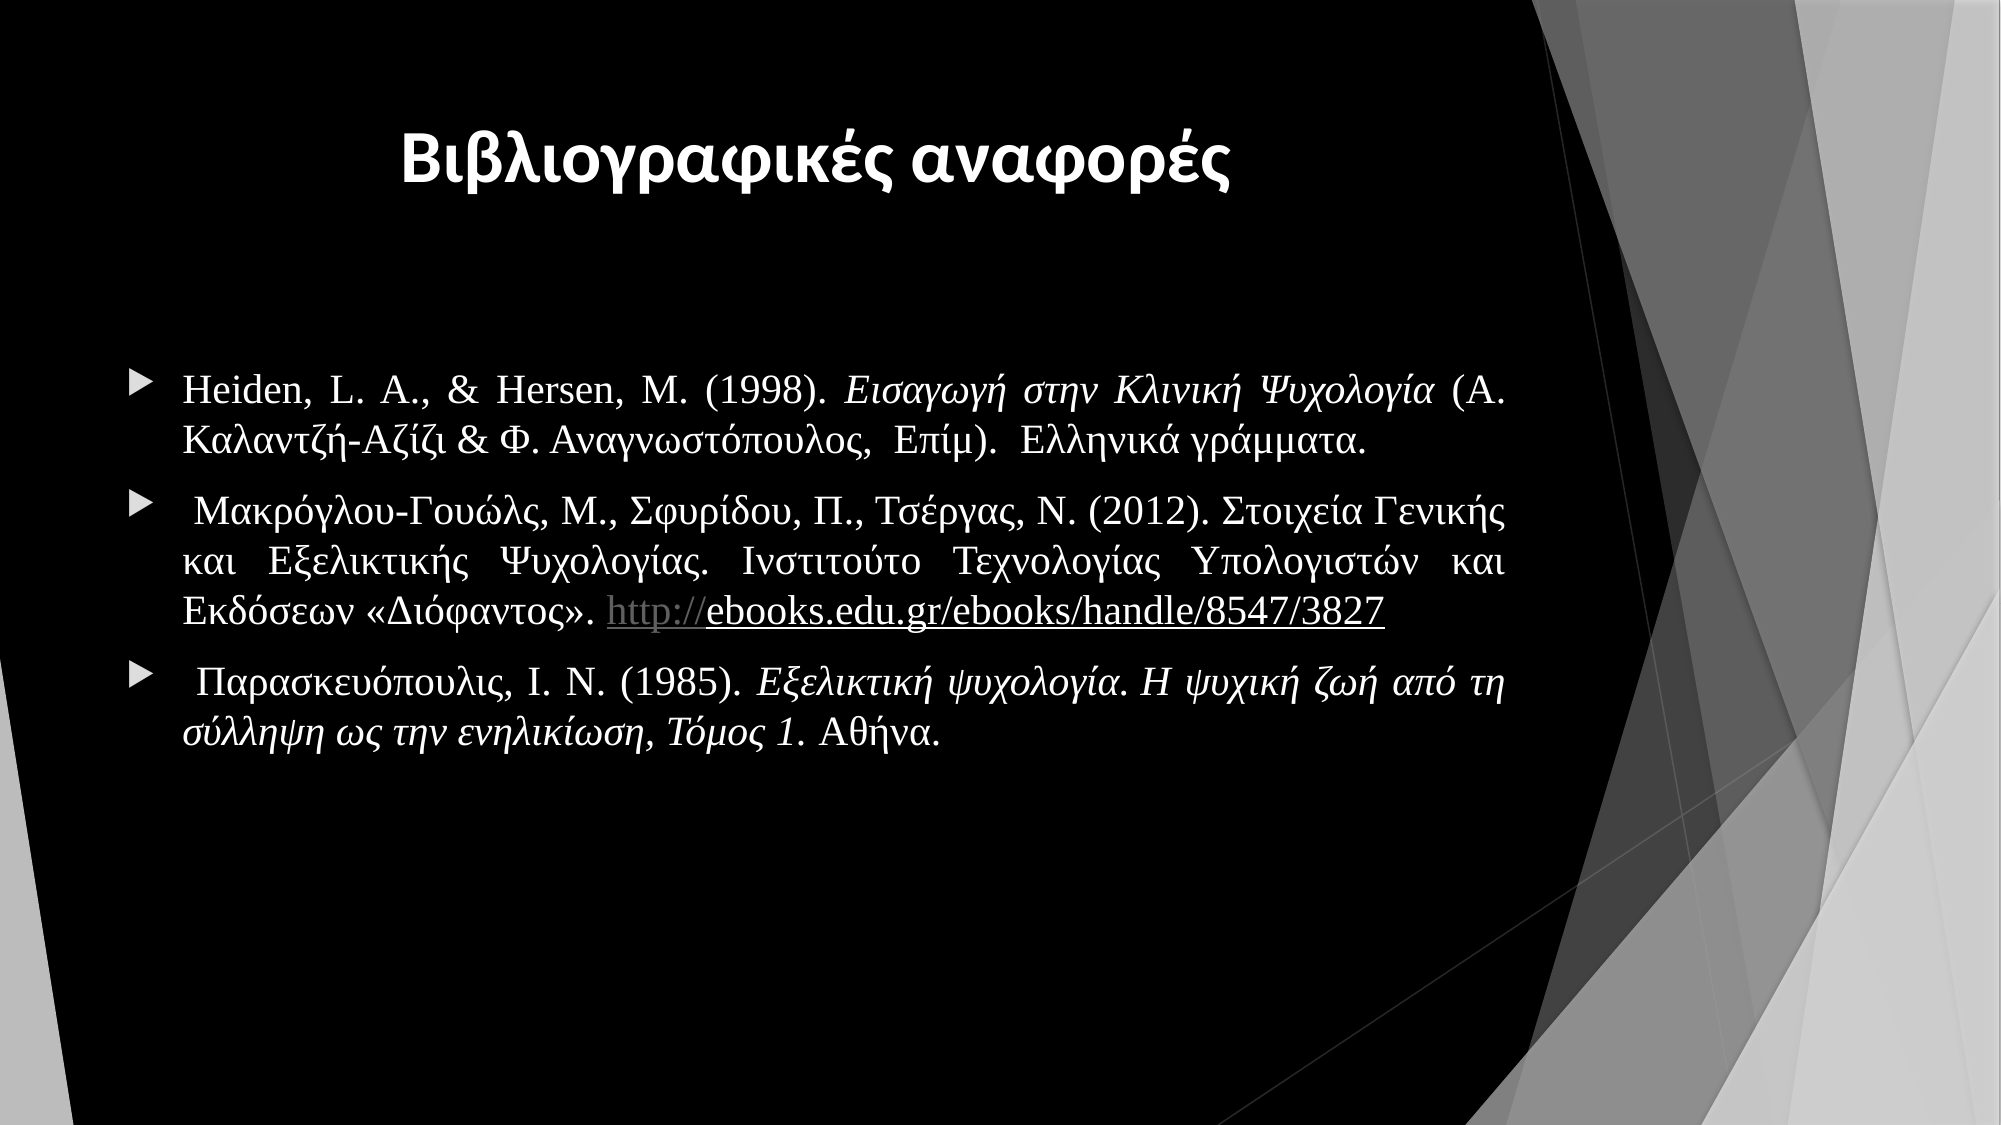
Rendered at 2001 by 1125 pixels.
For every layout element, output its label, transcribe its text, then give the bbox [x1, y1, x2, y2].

title Βιβλιογραφικές αναφορές [111, 99, 1522, 317]
list Heiden, L. A., & Hersen, M. (1998). Εισαγωγή στην Κλινική Ψυχολογία (Α. Καλαντζή-Αζίζι & Φ. Αναγνωστόπουλος, Επίμ). Ελληνικά γράμματα. Μακρόγλου-Γουώλς, Μ., Σφυρίδου, Π., Τσέργας, Ν. (2012). Στοιχεία Γενικής και Εξελικτικής Ψυχολογίας. Ινστιτούτο Τεχνολογίας Υπολογιστών και Εκδόσεων «Διόφαντος». http://ebooks.edu.gr/ebooks/handle/8547/3827 Παρασκευόπουλις, Ι. Ν. (1985). Εξελικτική ψυχολογία. Η ψυχική ζωή από τη σύλληψη ως την ενηλικίωση, Τόμος 1. Αθήνα. [111, 354, 1522, 992]
